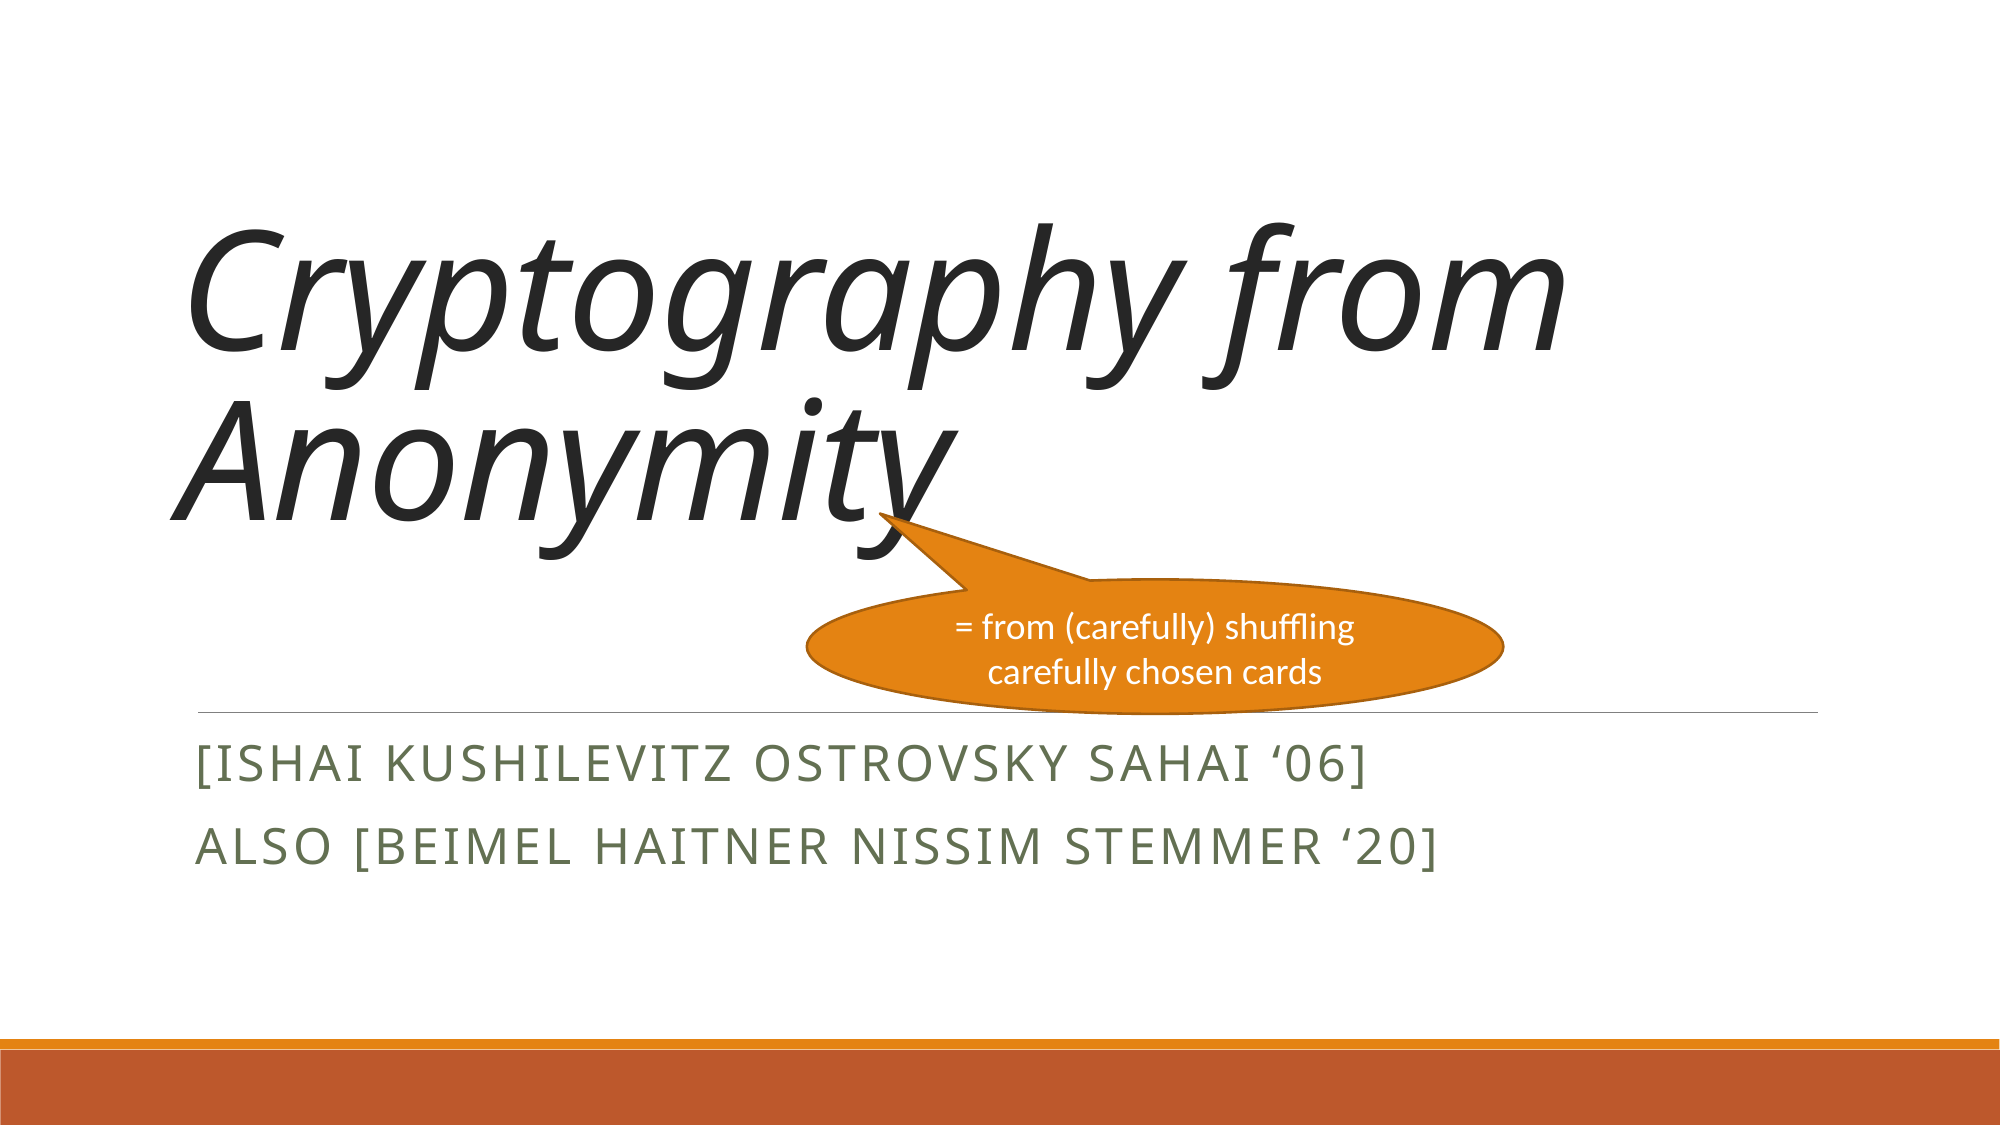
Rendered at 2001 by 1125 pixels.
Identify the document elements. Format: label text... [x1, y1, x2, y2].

text_box = from (carefully) shuffling carefully chosen cards [805, 512, 1505, 716]
subtitle [Ishai kushilevitz Ostrovsky sahai ‘06] ALSO [BEIMEL HAITNER NISSIM STEMMER ‘20] [180, 730, 1831, 919]
title Cryptography from Anonymity [164, 170, 1836, 563]
